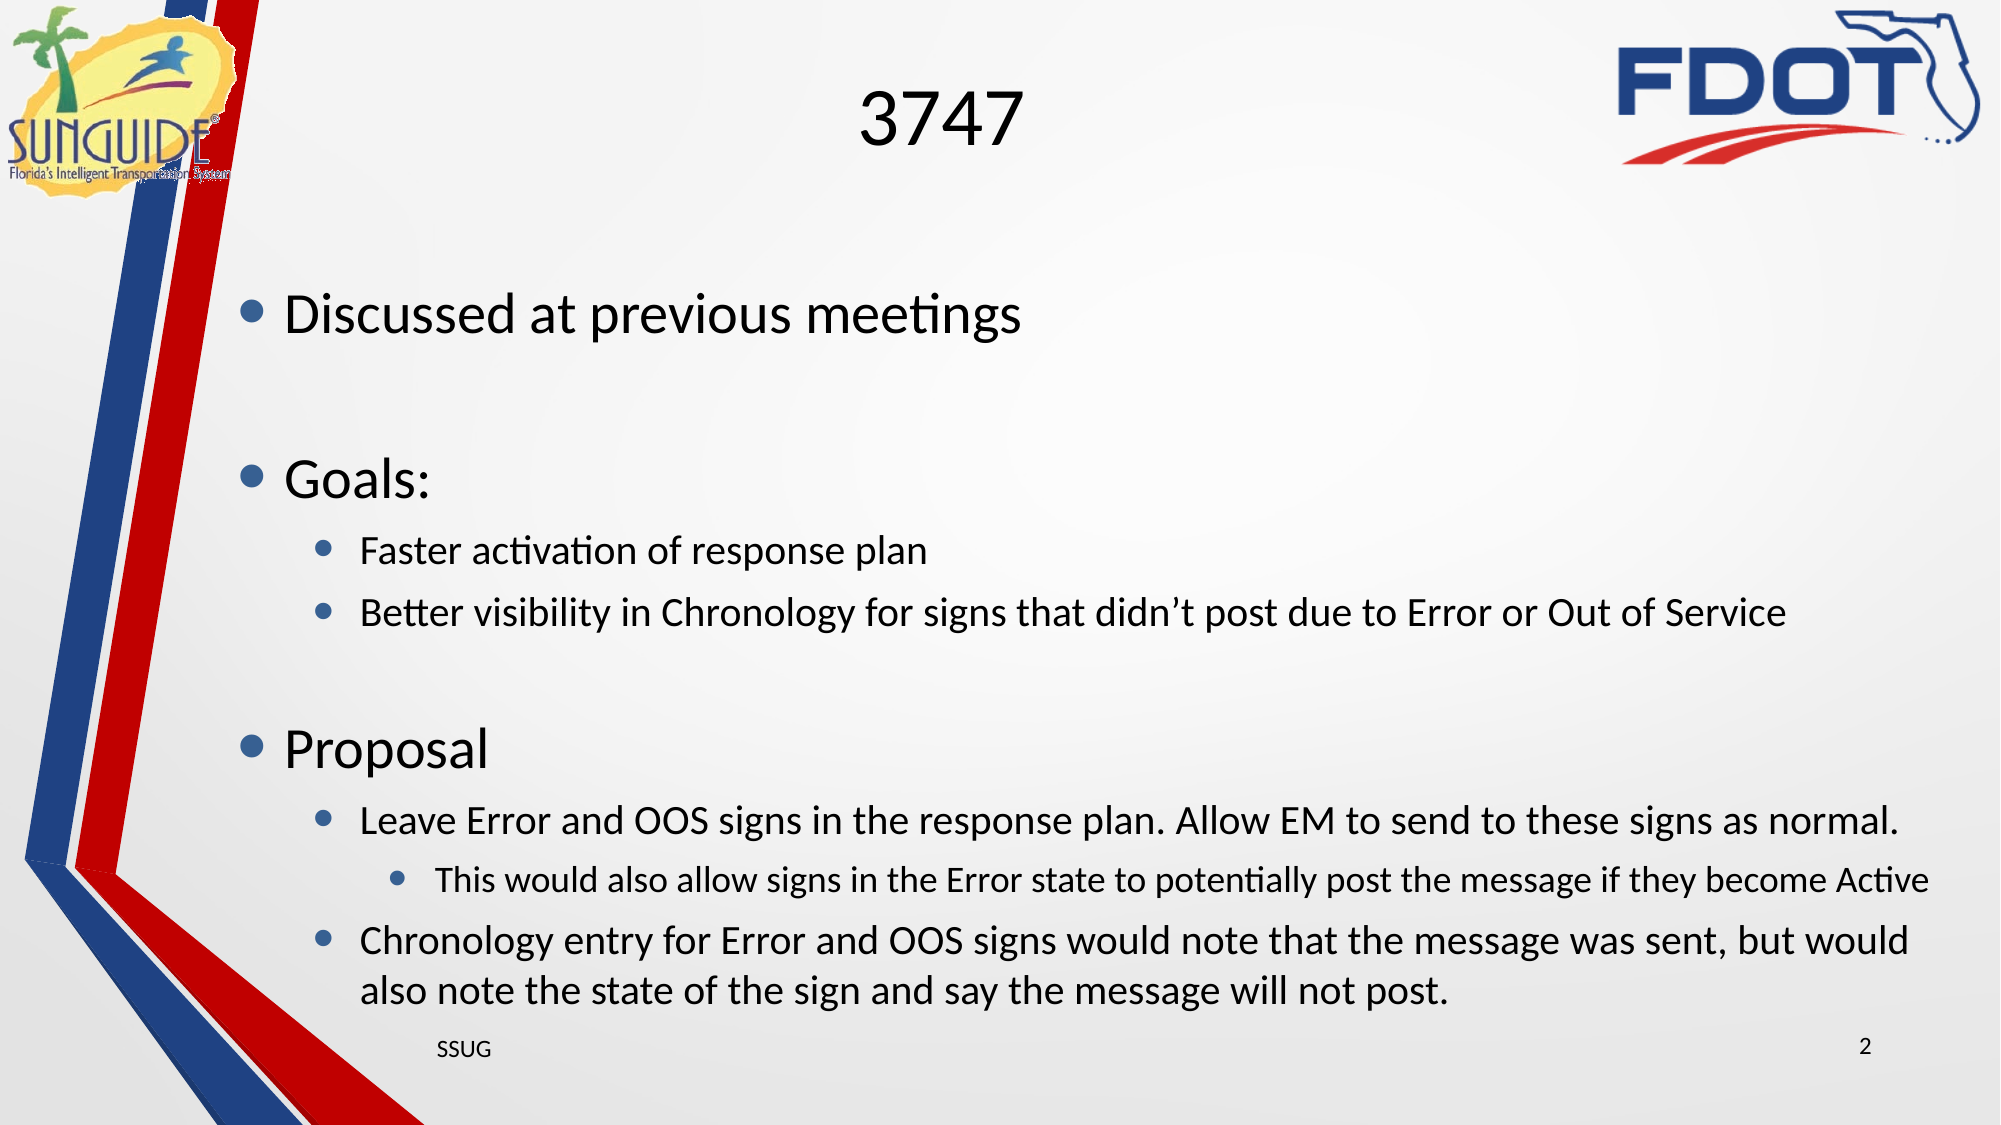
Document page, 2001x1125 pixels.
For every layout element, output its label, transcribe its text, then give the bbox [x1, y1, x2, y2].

title 3747 [246, 47, 1637, 176]
list Discussed at previous meetings Goals: Faster activation of response plan Better visibility in Chronology for signs that didn’t post due to Error or Out of Service Proposal Leave Error and OOS signs in the response plan. Allow EM to send to these signs as normal. This would also allow signs in the Error state to potentially post the message if they become Active Chronology entry for Error and OOS signs would note that the message was sent, but would also note the state of the sign and say the message will not post. [222, 176, 1957, 1112]
picture [2, 0, 249, 209]
slide_number 2 [1796, 1014, 1887, 1075]
picture [1611, 0, 1983, 172]
text_box [260, 411, 1037, 989]
footer SSUG [421, 1017, 1584, 1078]
